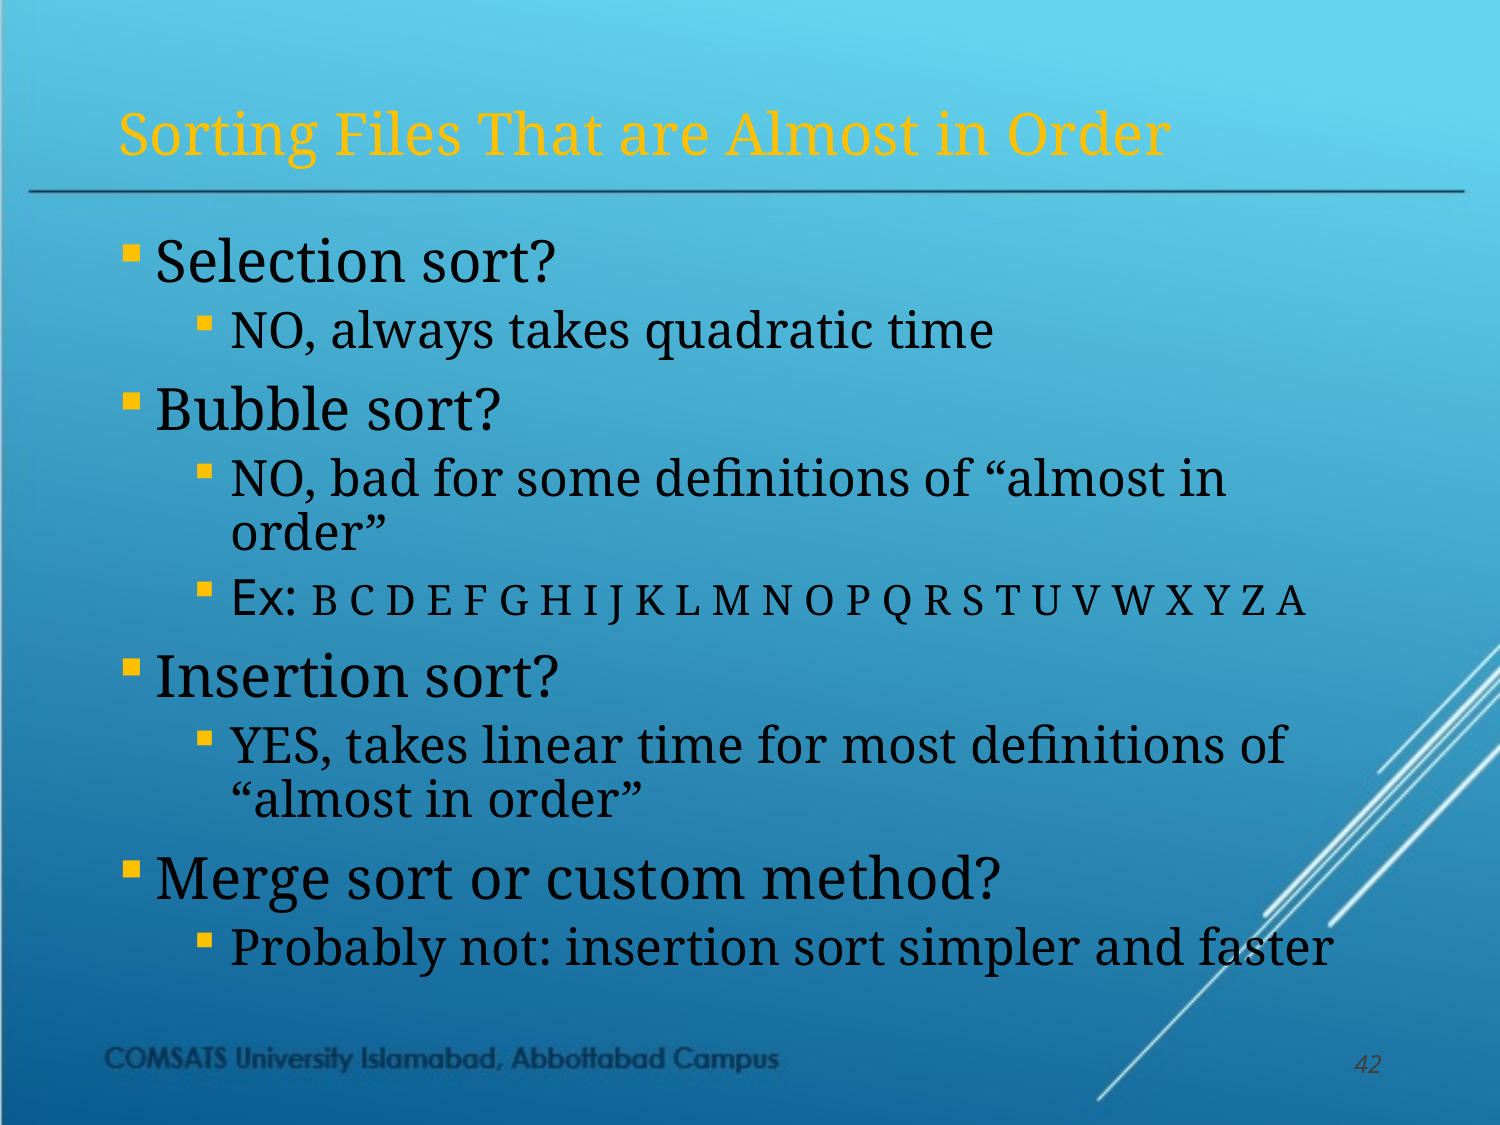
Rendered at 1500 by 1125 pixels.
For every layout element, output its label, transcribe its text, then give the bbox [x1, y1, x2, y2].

list Selection sort? NO, always takes quadratic time Bubble sort? NO, bad for some definitions of “almost in order” Ex: B C D E F G H I J K L M N O P Q R S T U V W X Y Z A Insertion sort? YES, takes linear time for most definitions of “almost in order” Merge sort or custom method? Probably not: insertion sort simpler and faster [103, 224, 1397, 1014]
picture [0, 0, 1500, 1125]
title Sorting Files That are Almost in Order [103, 59, 1397, 213]
slide_number 42 [1059, 1042, 1397, 1088]
